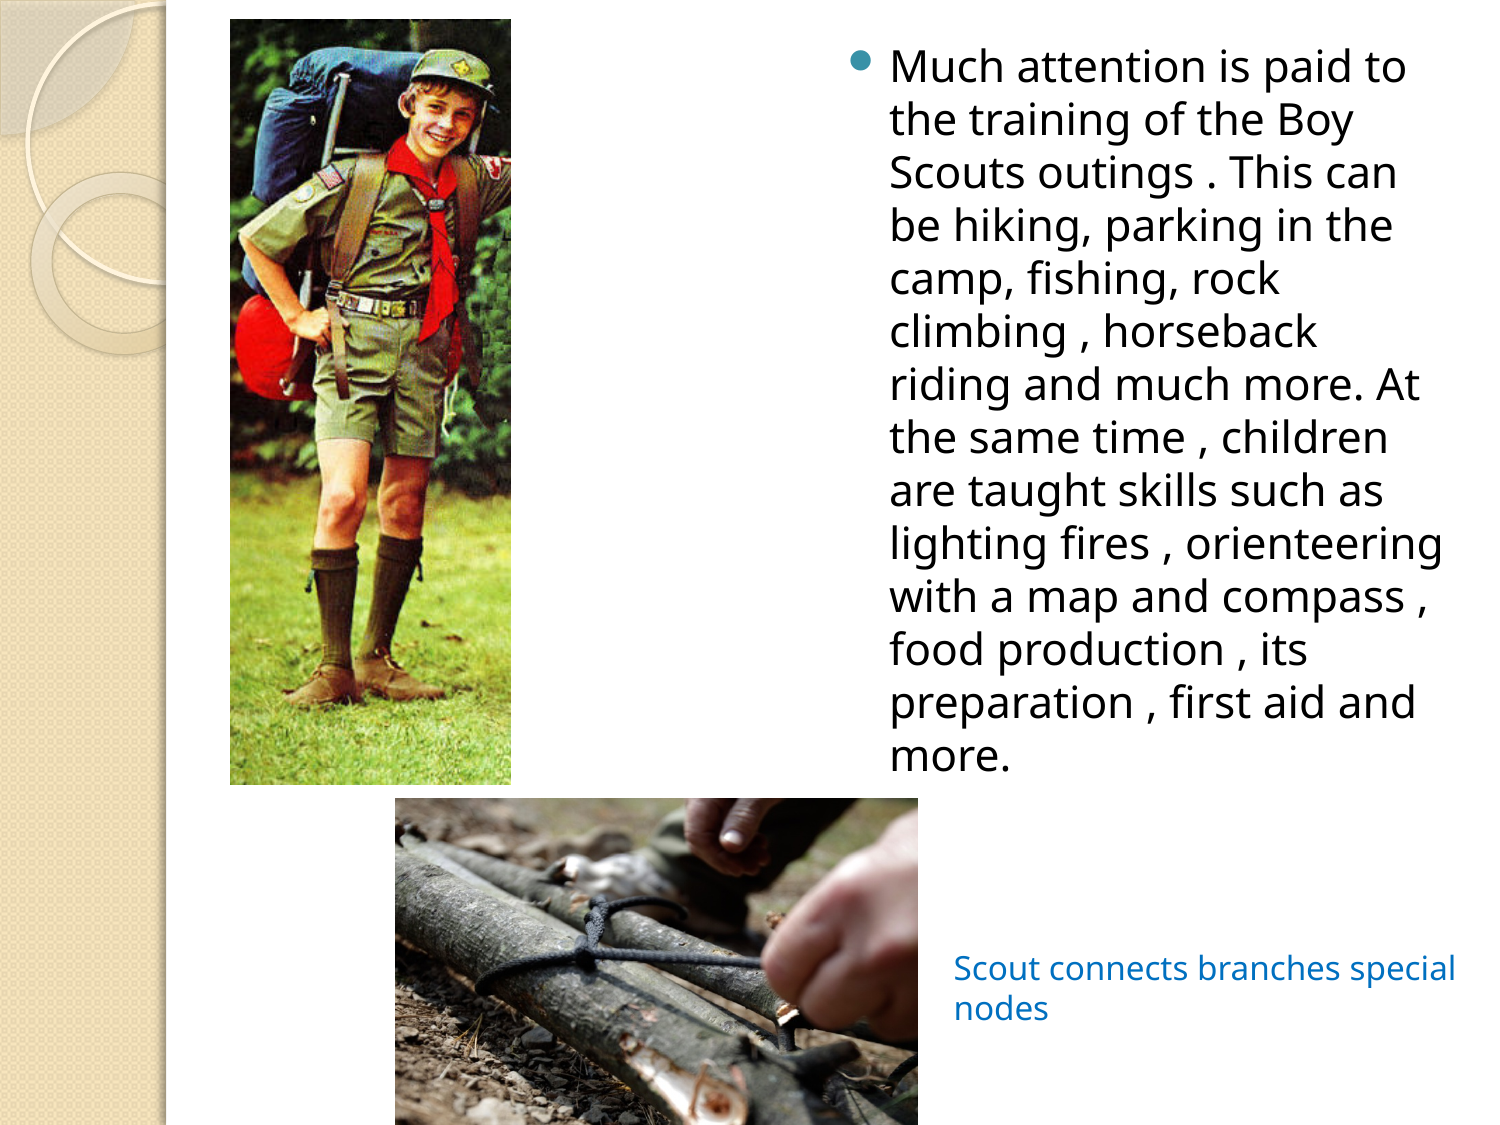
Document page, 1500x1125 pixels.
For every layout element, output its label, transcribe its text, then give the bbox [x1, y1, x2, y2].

picture [395, 797, 918, 1125]
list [229, 18, 512, 785]
list Much attention is paid to the training of the Boy Scouts outings . This can be hiking, parking in the camp, fishing, rock climbing , horseback riding and much more. At the same time , children are taught skills such as lighting fires , orienteering with a map and compass , food production , its preparation , first aid and more. [820, 30, 1466, 811]
text_box Scout connects branches special nodes [938, 940, 1483, 1035]
